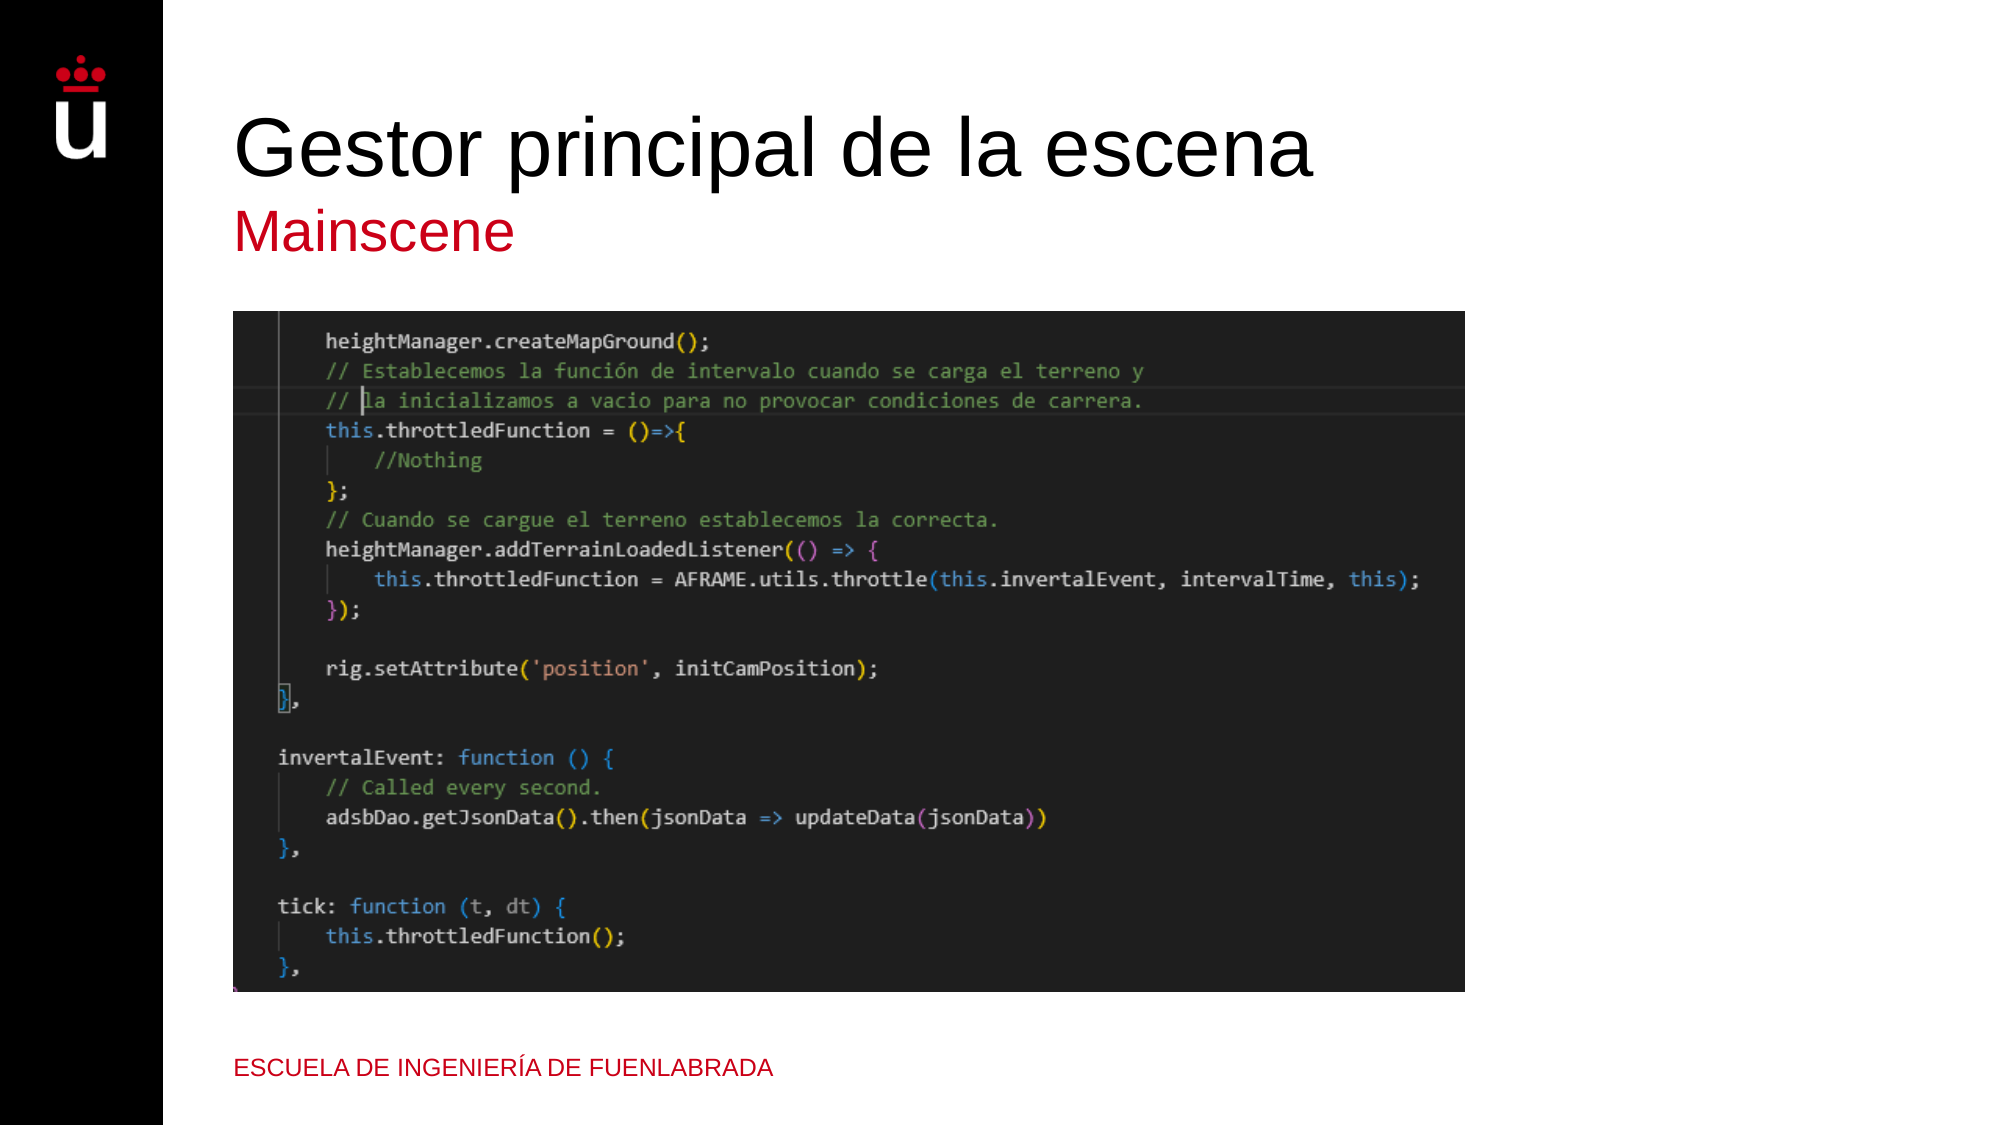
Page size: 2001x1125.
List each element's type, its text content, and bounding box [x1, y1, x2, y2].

picture [55, 55, 117, 165]
subtitle Mainscene [233, 193, 1140, 253]
picture [233, 311, 1465, 992]
title Gestor principal de la escena [233, 91, 1488, 193]
list ESCUELA DE INGENIERÍA DE FUENLABRADA [233, 1051, 1140, 1082]
